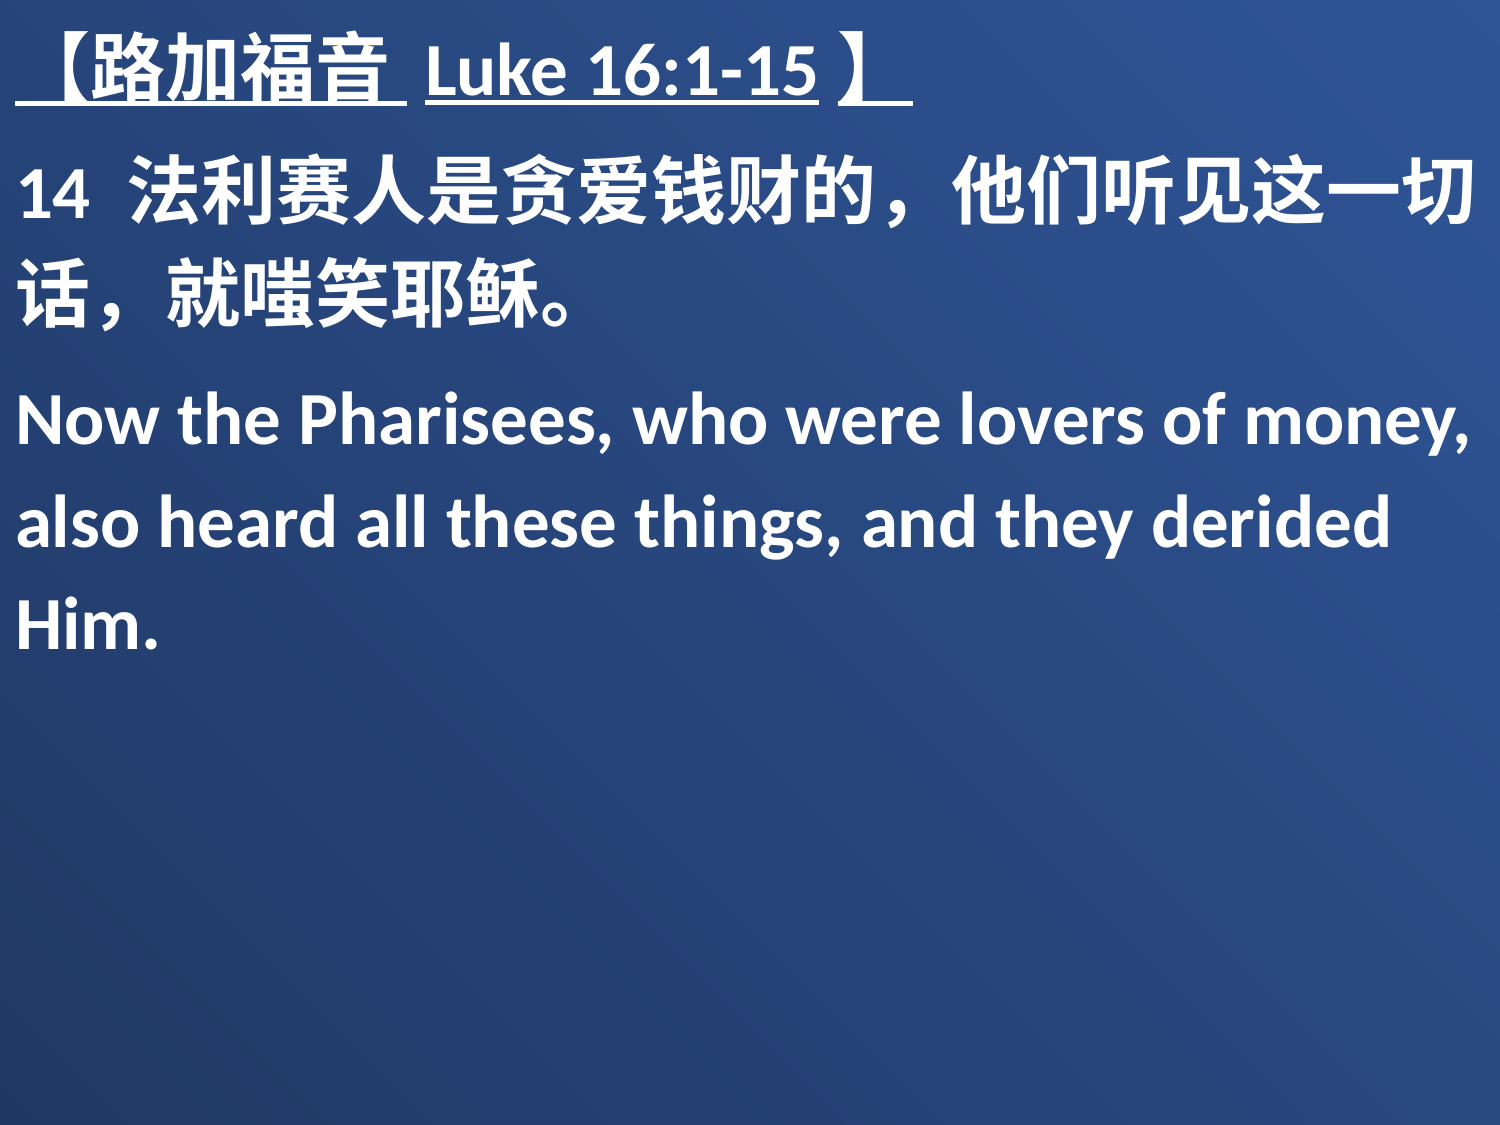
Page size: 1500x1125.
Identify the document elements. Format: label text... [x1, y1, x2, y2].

subtitle 【路加福音 Luke 16:1-15】 14 法利赛人是贪爱钱财的，他们听见这一切话，就嗤笑耶稣。 Now the Pharisees, who were lovers of money, also heard all these things, and they derided Him. [0, 0, 1500, 1125]
